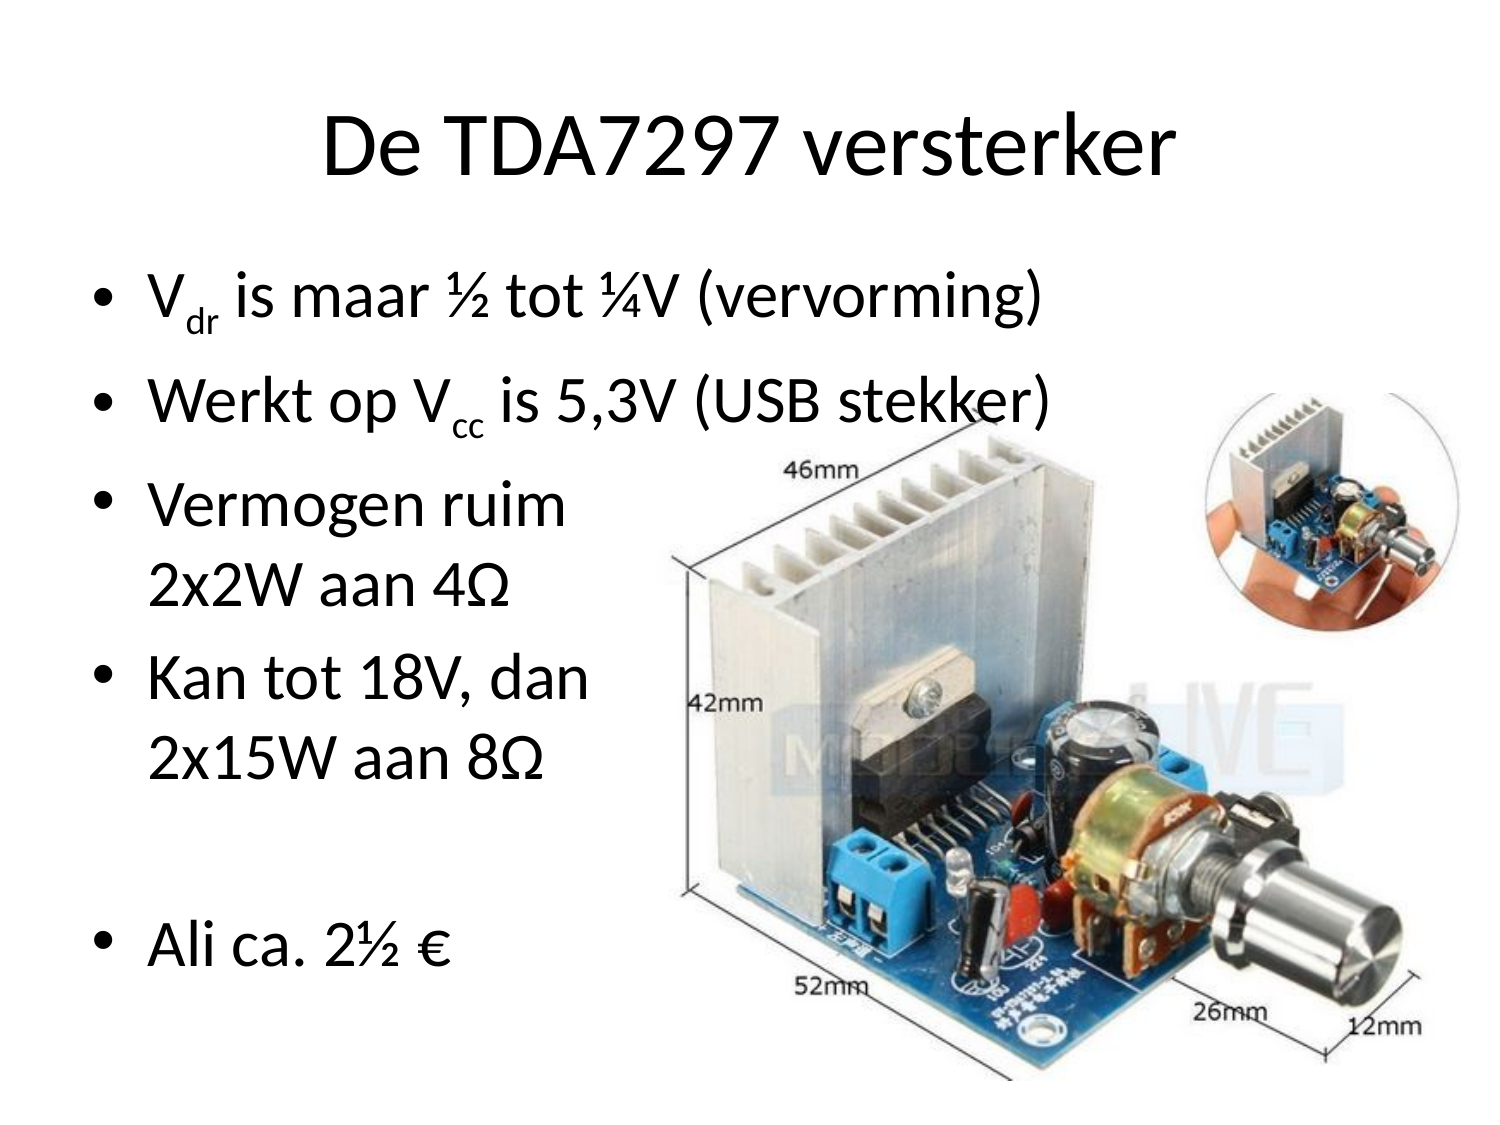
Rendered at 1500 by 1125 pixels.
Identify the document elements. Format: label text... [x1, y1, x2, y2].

list Vdr is maar ½ tot ¼V (vervorming) Werkt op Vcc is 5,3V (USB stekker) Vermogen ruim 2x2W aan 4Ω Kan tot 18V, dan 2x15W aan 8Ω Ali ca. 2½ € [76, 243, 1427, 1047]
picture [655, 393, 1461, 1082]
title De TDA7297 versterker [75, 45, 1425, 233]
